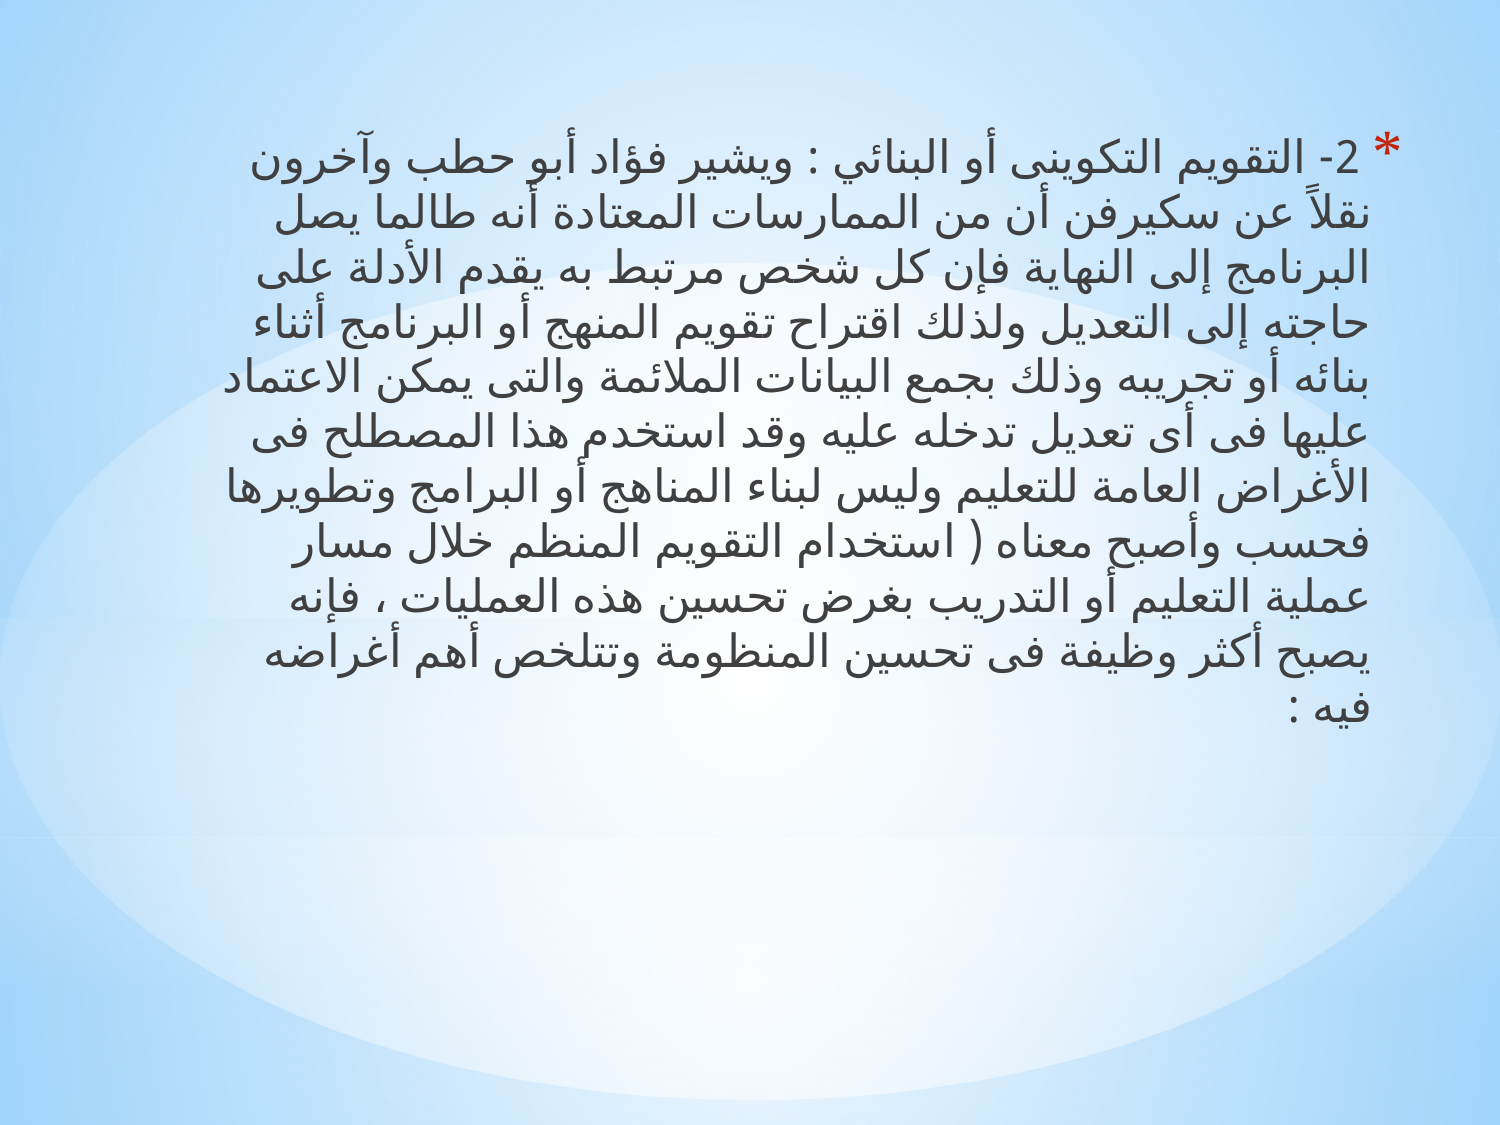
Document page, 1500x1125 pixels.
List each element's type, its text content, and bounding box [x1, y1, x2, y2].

list 2- التقويم التكوينى أو البنائي : ويشير فؤاد أبو حطب وآخرون نقلاً عن سكيرفن أن من الممارسات المعتادة أنه طالما يصل البرنامج إلى النهاية فإن كل شخص مرتبط به يقدم الأدلة على حاجته إلى التعديل ولذلك اقتراح تقويم المنهج أو البرنامج أثناء بنائه أو تجريبه وذلك بجمع البيانات الملائمة والتى يمكن الاعتماد عليها فى أى تعديل تدخله عليه وقد استخدم هذا المصطلح فى الأغراض العامة للتعليم وليس لبناء المناهج أو البرامج وتطويرها فحسب وأصبح معناه ( استخدام التقويم المنظم خلال مسار عملية التعليم أو التدريب بغرض تحسين هذه العمليات ، فإنه يصبح أكثر وظيفة فى تحسين المنظومة وتتلخص أهم أغراضه فيه : [187, 120, 1425, 1050]
